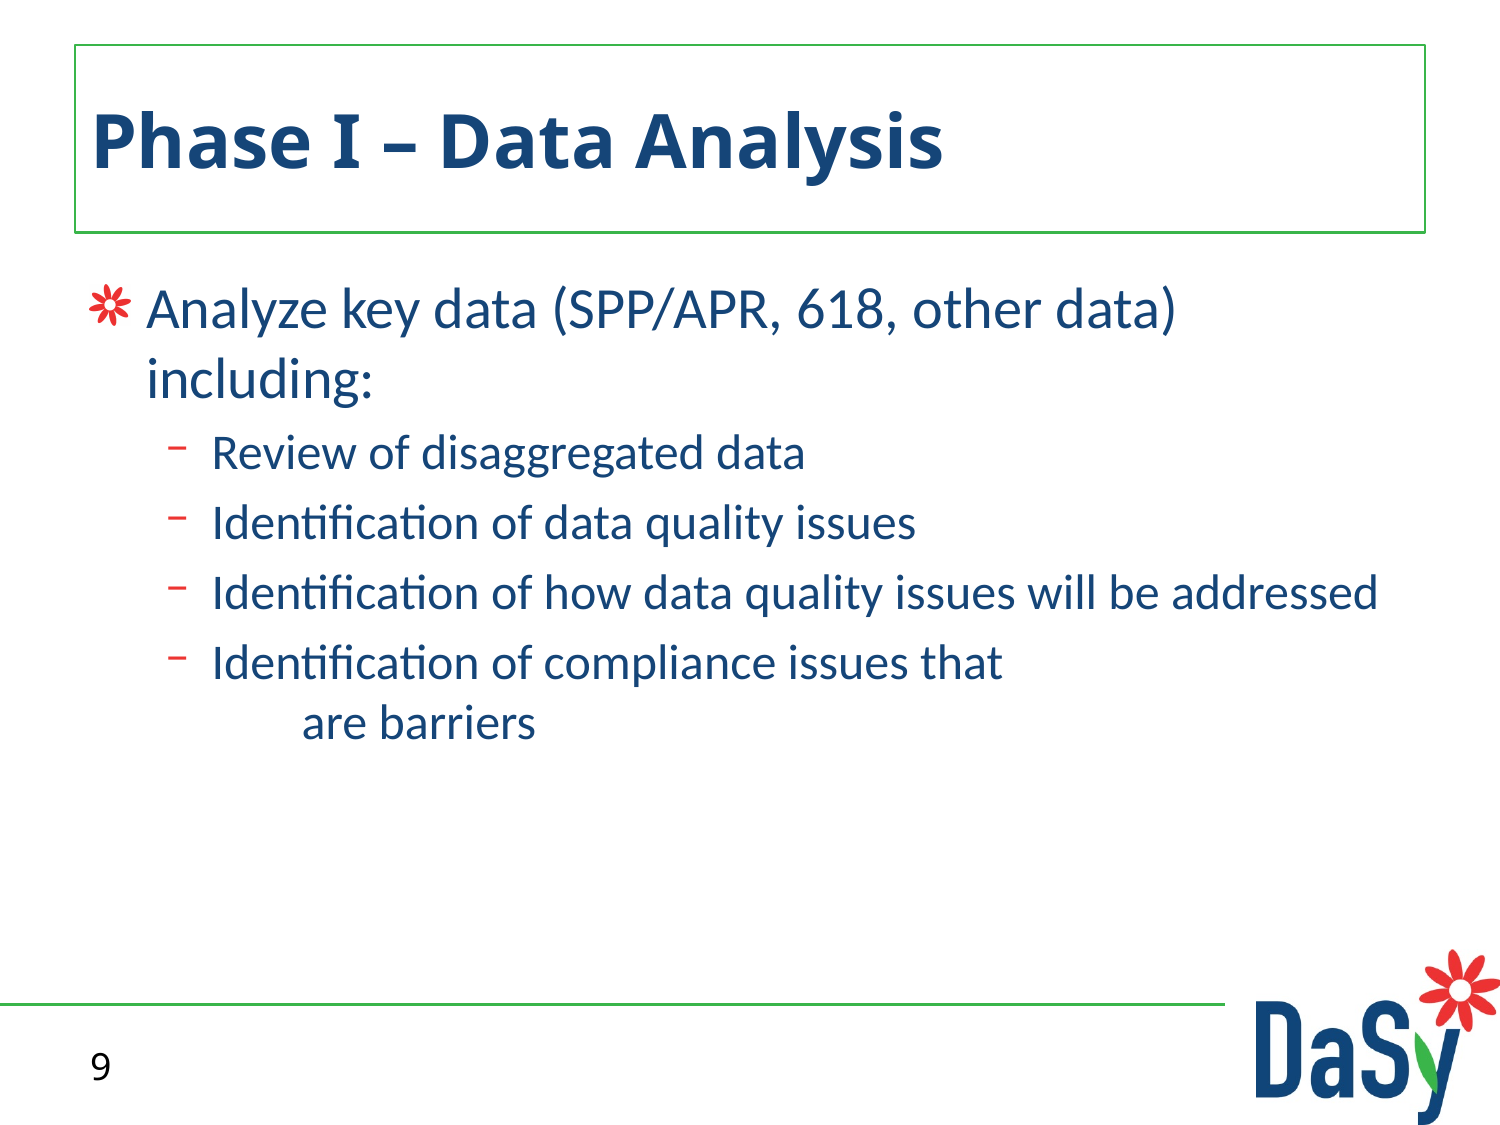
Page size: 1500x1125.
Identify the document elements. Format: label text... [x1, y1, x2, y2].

title Phase I – Data Analysis [74, 44, 1426, 234]
picture [89, 284, 131, 326]
picture [1256, 949, 1500, 1125]
slide_number 9 [75, 1038, 425, 1098]
list Analyze key data (SPP/APR, 618, other data) including: Review of disaggregated data Identification of data quality issues Identification of how data quality issues will be addressed Identification of compliance issues that are barriers [75, 262, 1425, 888]
